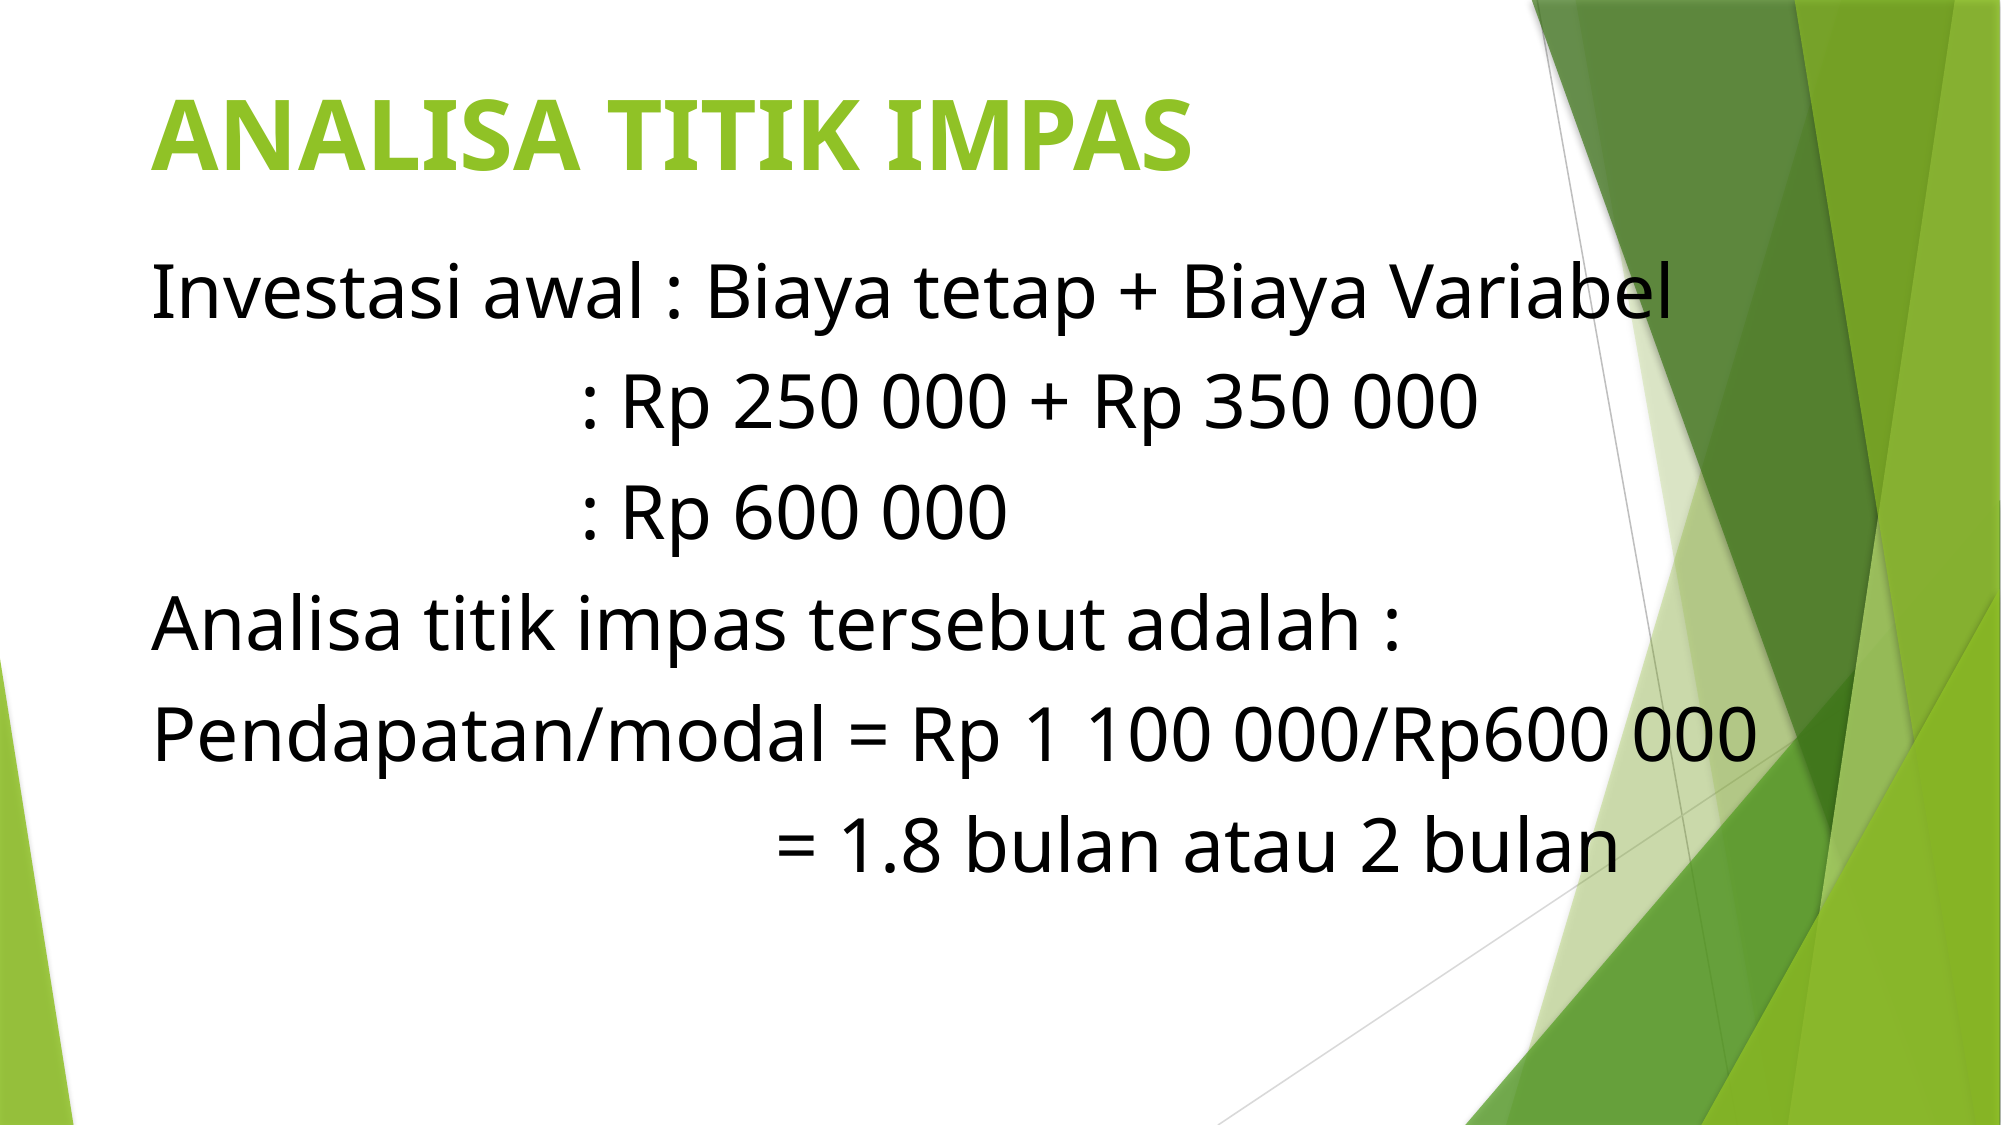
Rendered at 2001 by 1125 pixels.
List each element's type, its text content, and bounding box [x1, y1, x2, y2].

title ANALISA TITIK IMPAS [136, 64, 1862, 198]
list Investasi awal : Biaya tetap + Biaya Variabel : Rp 250 000 + Rp 350 000 : Rp 600 000 Analisa titik impas tersebut adalah : Pendapatan/modal = Rp 1 100 000/Rp600 000 = 1.8 bulan atau 2 bulan [136, 235, 1862, 1053]
